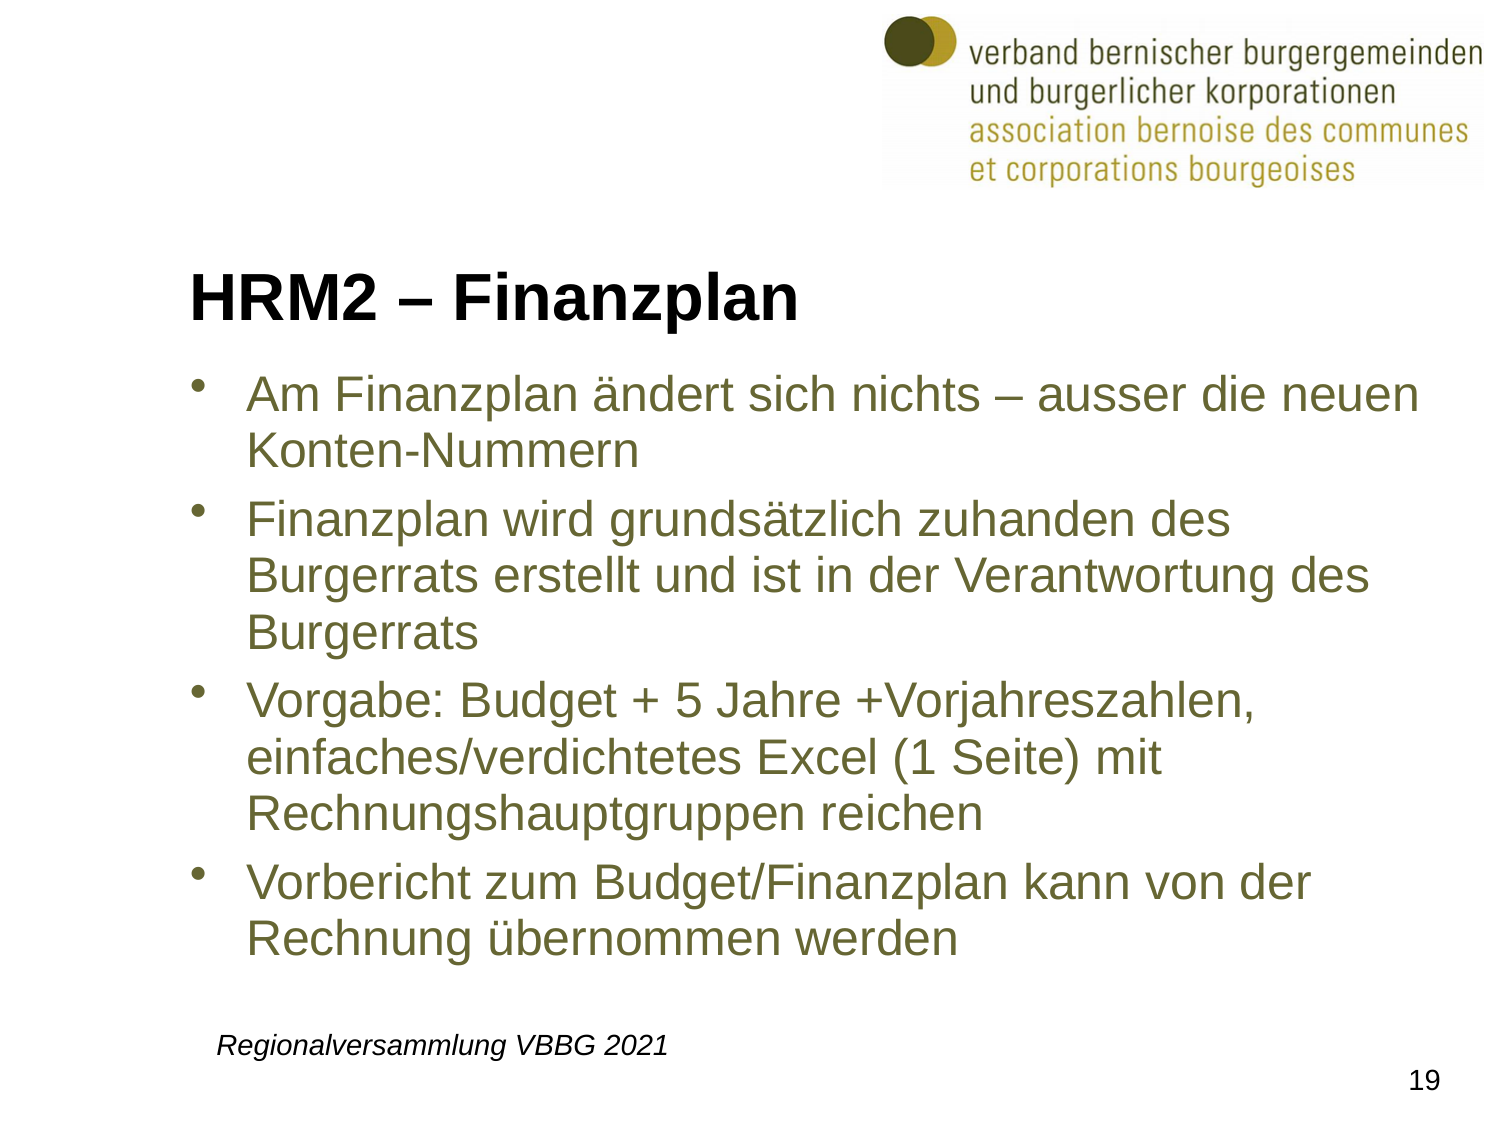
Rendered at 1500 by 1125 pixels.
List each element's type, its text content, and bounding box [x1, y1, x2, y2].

title HRM2 – Finanzplan [189, 258, 1462, 380]
slide_number 19 [1128, 1026, 1442, 1102]
list Am Finanzplan ändert sich nichts – ausser die neuen Konten-Nummern Finanzplan wird grundsätzlich zuhanden des Burgerrats erstellt und ist in der Verantwortung des Burgerrats Vorgabe: Budget + 5 Jahre +Vorjahreszahlen, einfaches/verdichtetes Excel (1 Seite) mit Rechnungshauptgruppen reichen Vorbericht zum Budget/Finanzplan kann von der Rechnung übernommen werden [189, 364, 1442, 945]
picture [881, 14, 1484, 190]
footer Regionalversammlung VBBG 2021 [201, 1018, 1413, 1094]
